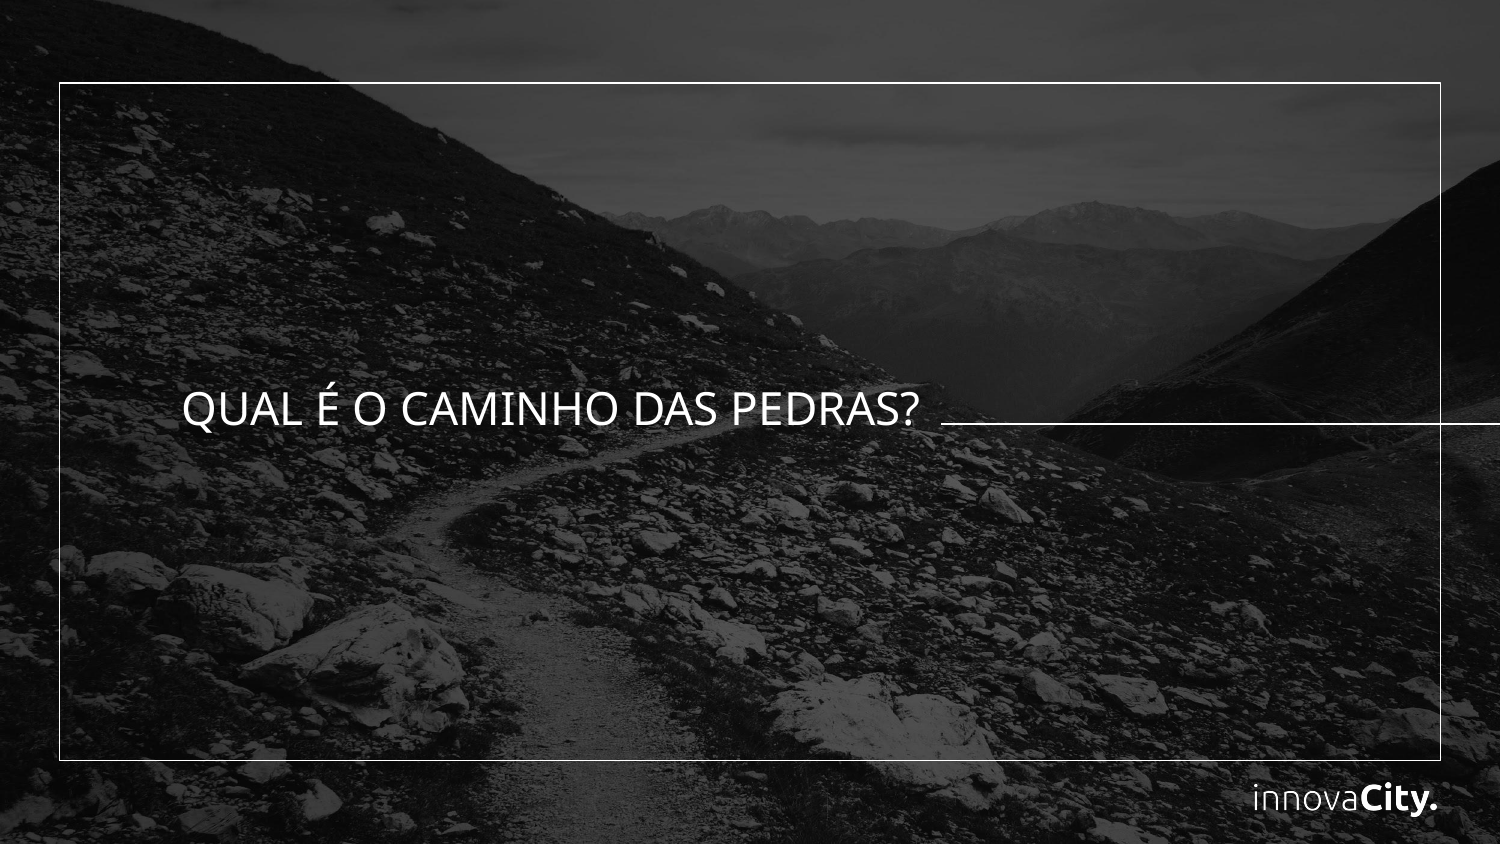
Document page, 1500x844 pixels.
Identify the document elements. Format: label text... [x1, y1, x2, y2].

text_box [59, 82, 1441, 761]
picture [0, 0, 1500, 844]
text_box QUAL É O CAMINHO DAS PEDRAS? [166, 364, 1252, 607]
